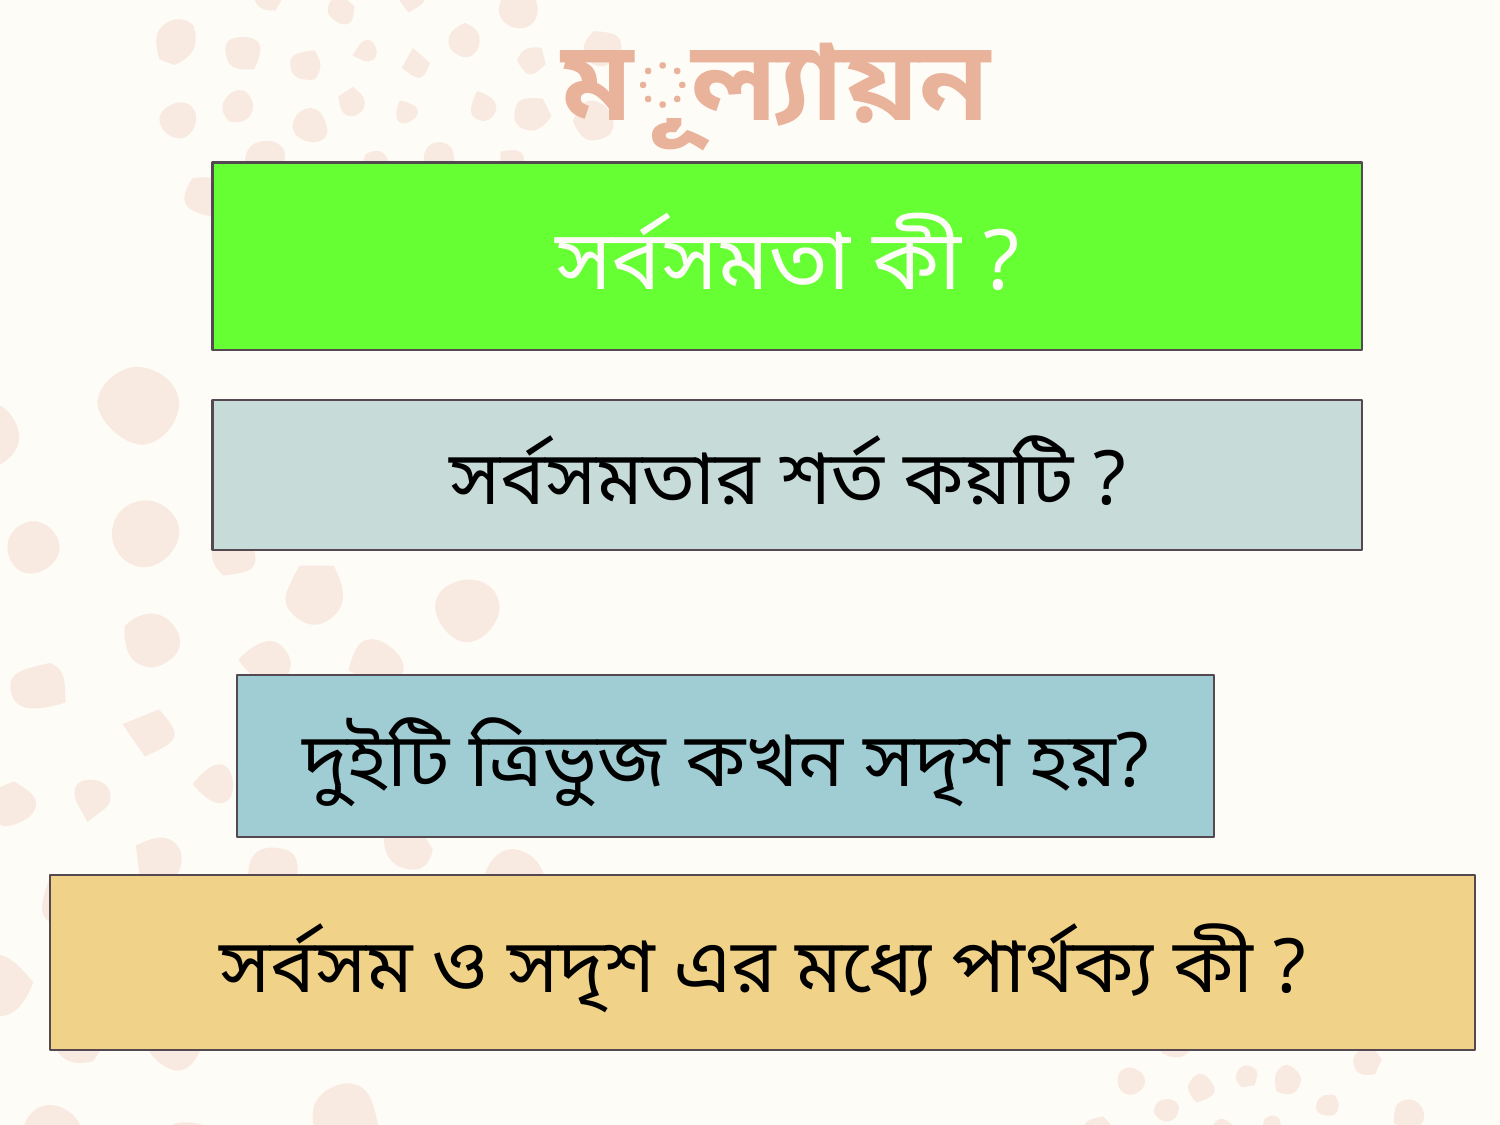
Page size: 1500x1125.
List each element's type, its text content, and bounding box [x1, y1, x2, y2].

text_box দুইটি ত্রিভুজ কখন সদৃশ হয়? [236, 674, 1215, 838]
text_box সর্বসম ও সদৃশ এর মধ্যে পার্থক্য কী ? [49, 874, 1476, 1051]
text_box সর্বসমতা কী ? [211, 161, 1363, 351]
text_box মূল্যায়ন [546, 0, 1007, 150]
text_box সর্বসমতার শর্ত কয়টি ? [211, 399, 1363, 551]
